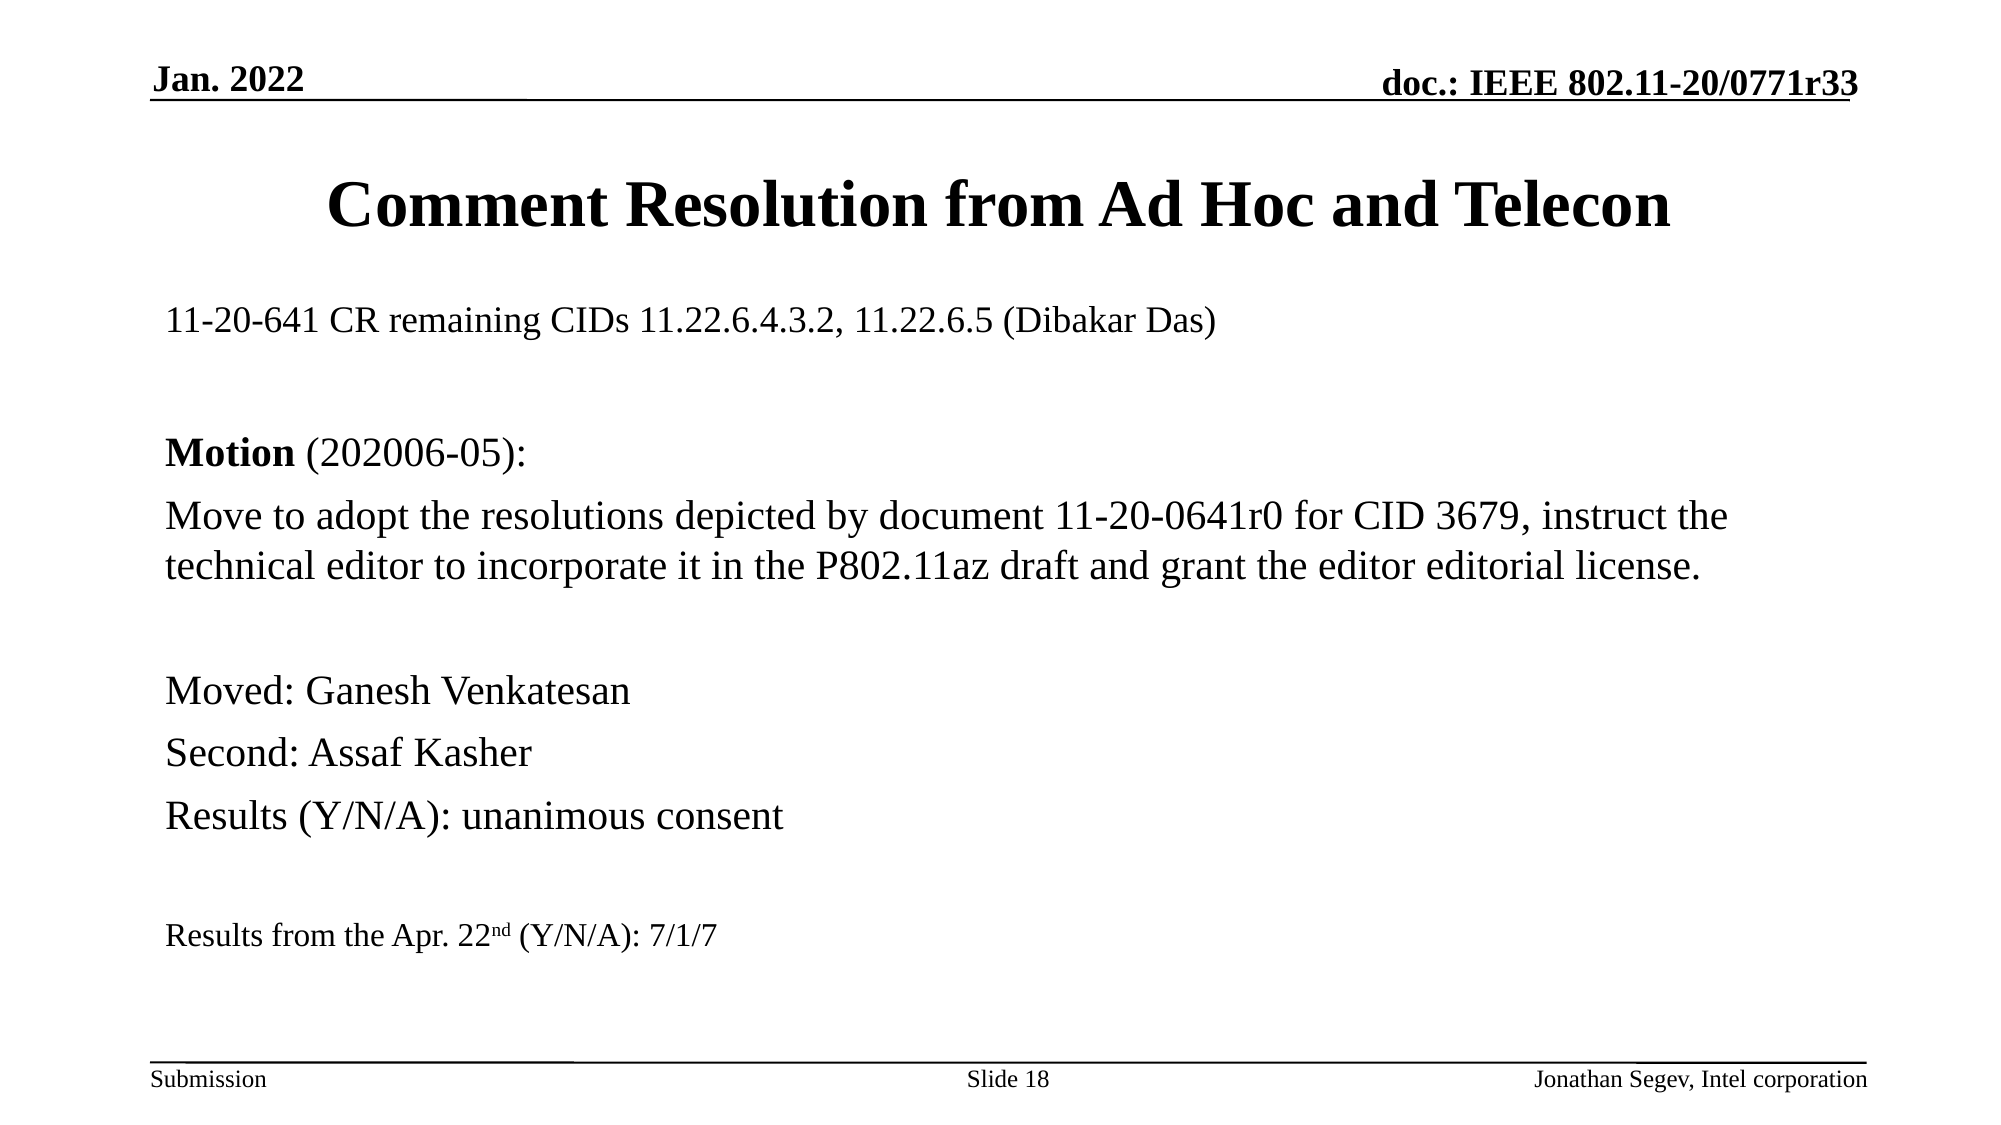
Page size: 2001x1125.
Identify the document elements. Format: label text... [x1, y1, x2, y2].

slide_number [152, 54, 563, 100]
footer Jonathan Segev, Intel corporation [1171, 1061, 1869, 1093]
slide_number Slide 18 [950, 1061, 1067, 1123]
title Comment Resolution from Ad Hoc and Telecon [149, 112, 1850, 286]
list 11-20-641 CR remaining CIDs 11.22.6.4.3.2, 11.22.6.5 (Dibakar Das) Motion (202006-05): Move to adopt the resolutions depicted by document 11-20-0641r0 for CID 3679, instruct the technical editor to incorporate it in the P802.11az draft and grant the editor editorial license. Moved: Ganesh Venkatesan Second: Assaf Kasher Results (Y/N/A): unanimous consent Results from the Apr. 22nd (Y/N/A): 7/1/7 [149, 286, 1850, 1000]
